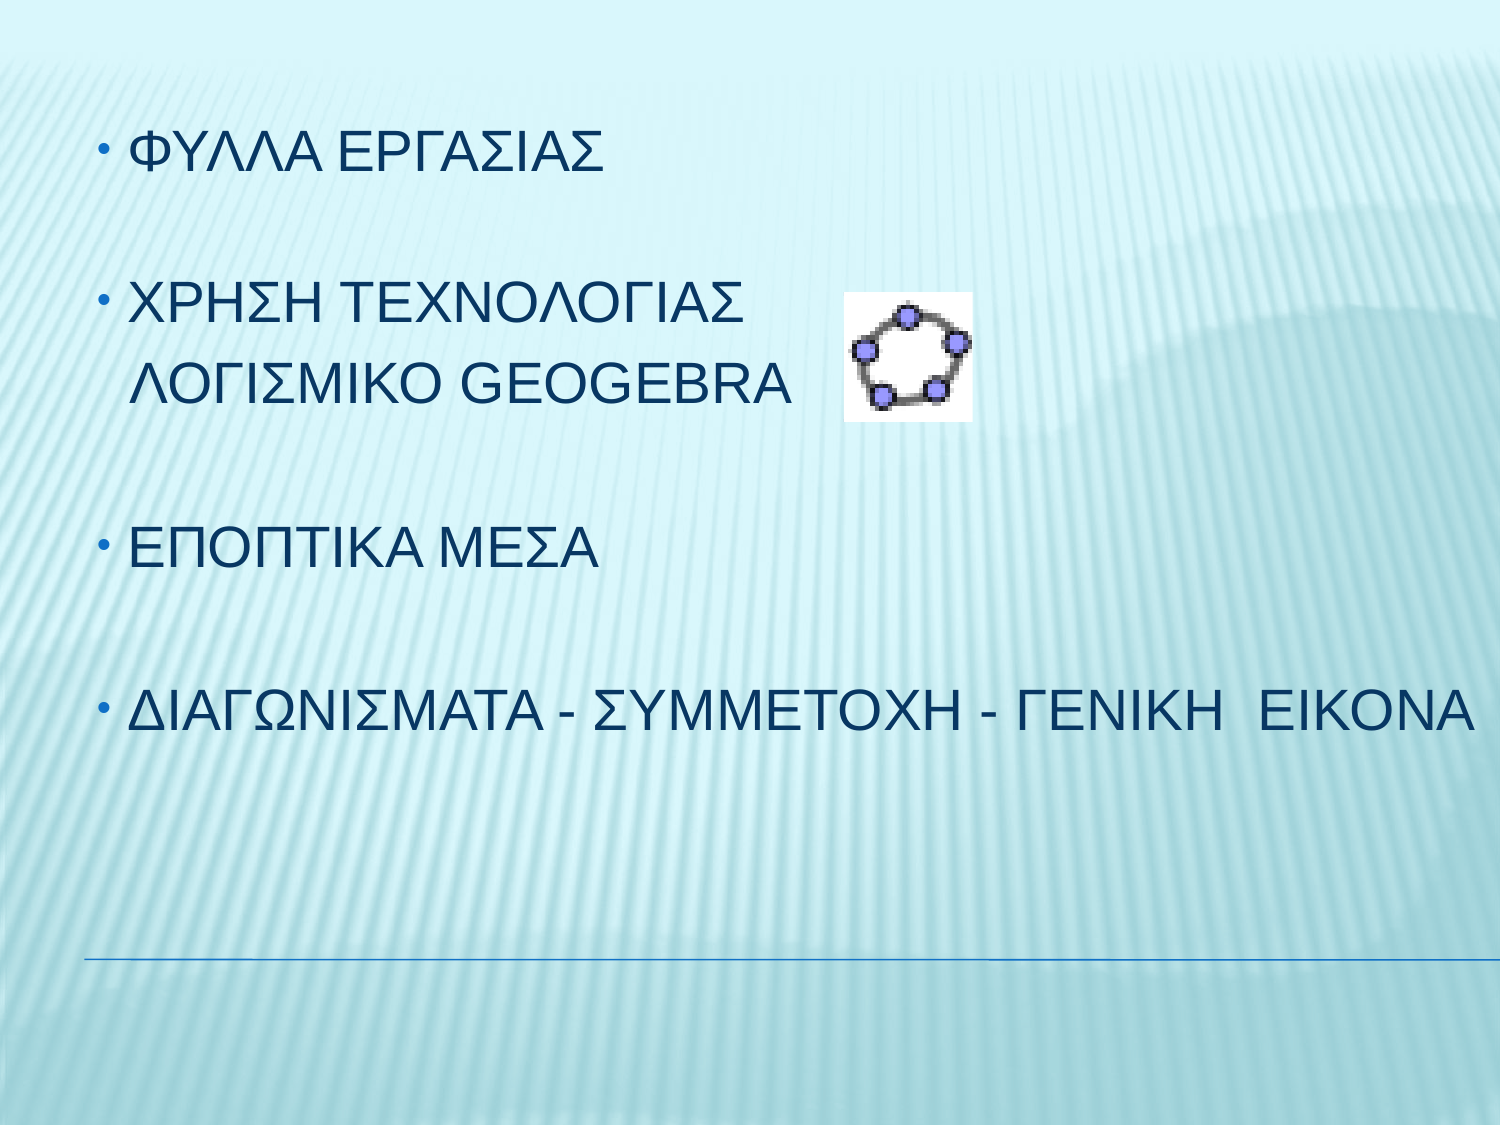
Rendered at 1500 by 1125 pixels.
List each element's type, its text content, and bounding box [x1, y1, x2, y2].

picture [843, 292, 973, 423]
list ΦΥΛΛΑ ΕΡΓΑΣΙΑΣ ΧΡΗΣΗ ΤΕΧΝΟΛΟΓΙΑΣ ΛΟΓΙΣΜΙΚΟ GEOGEBRA ΕΠΟΠΤΙΚΑ ΜΕΣΑ ΔΙΑΓΩΝΙΣΜΑΤΑ - ΣΥΜΜΕΤΟΧΗ - ΓΕΝΙΚΗ ΕΙΚΟΝΑ [82, 105, 1500, 893]
